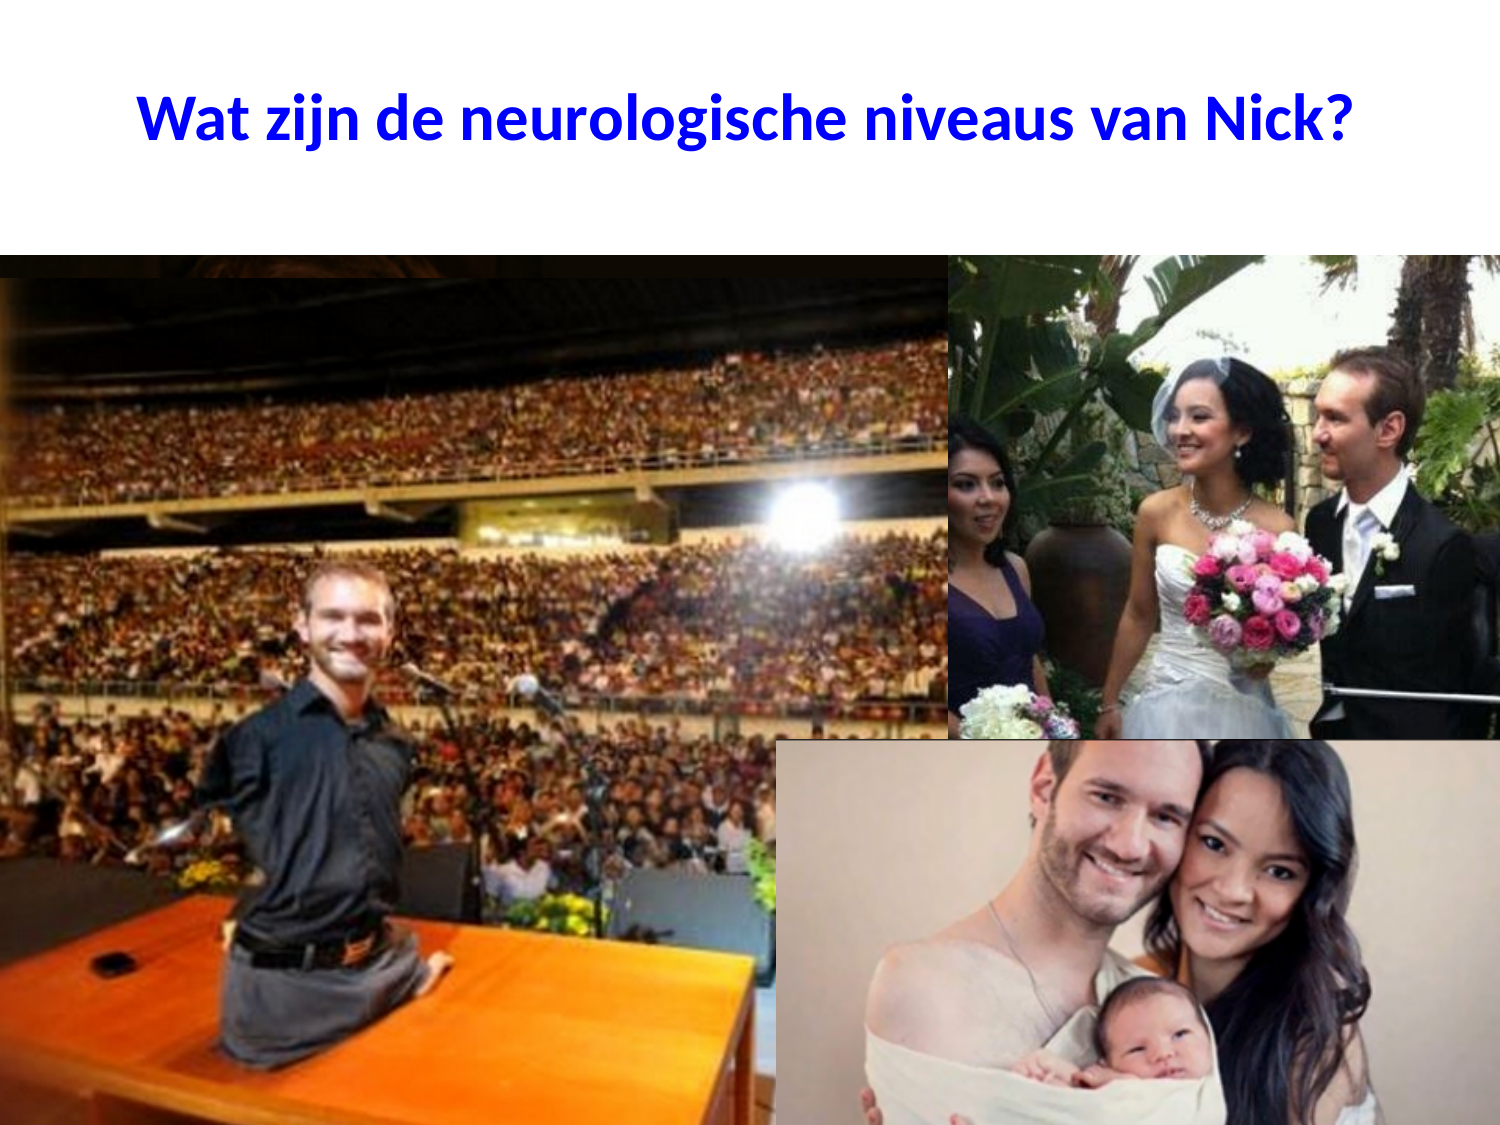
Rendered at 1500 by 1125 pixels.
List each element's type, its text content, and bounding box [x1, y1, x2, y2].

picture [0, 255, 1500, 1125]
text_box Wat zijn de neurologische niveaus van Nick? [11, 65, 1483, 161]
